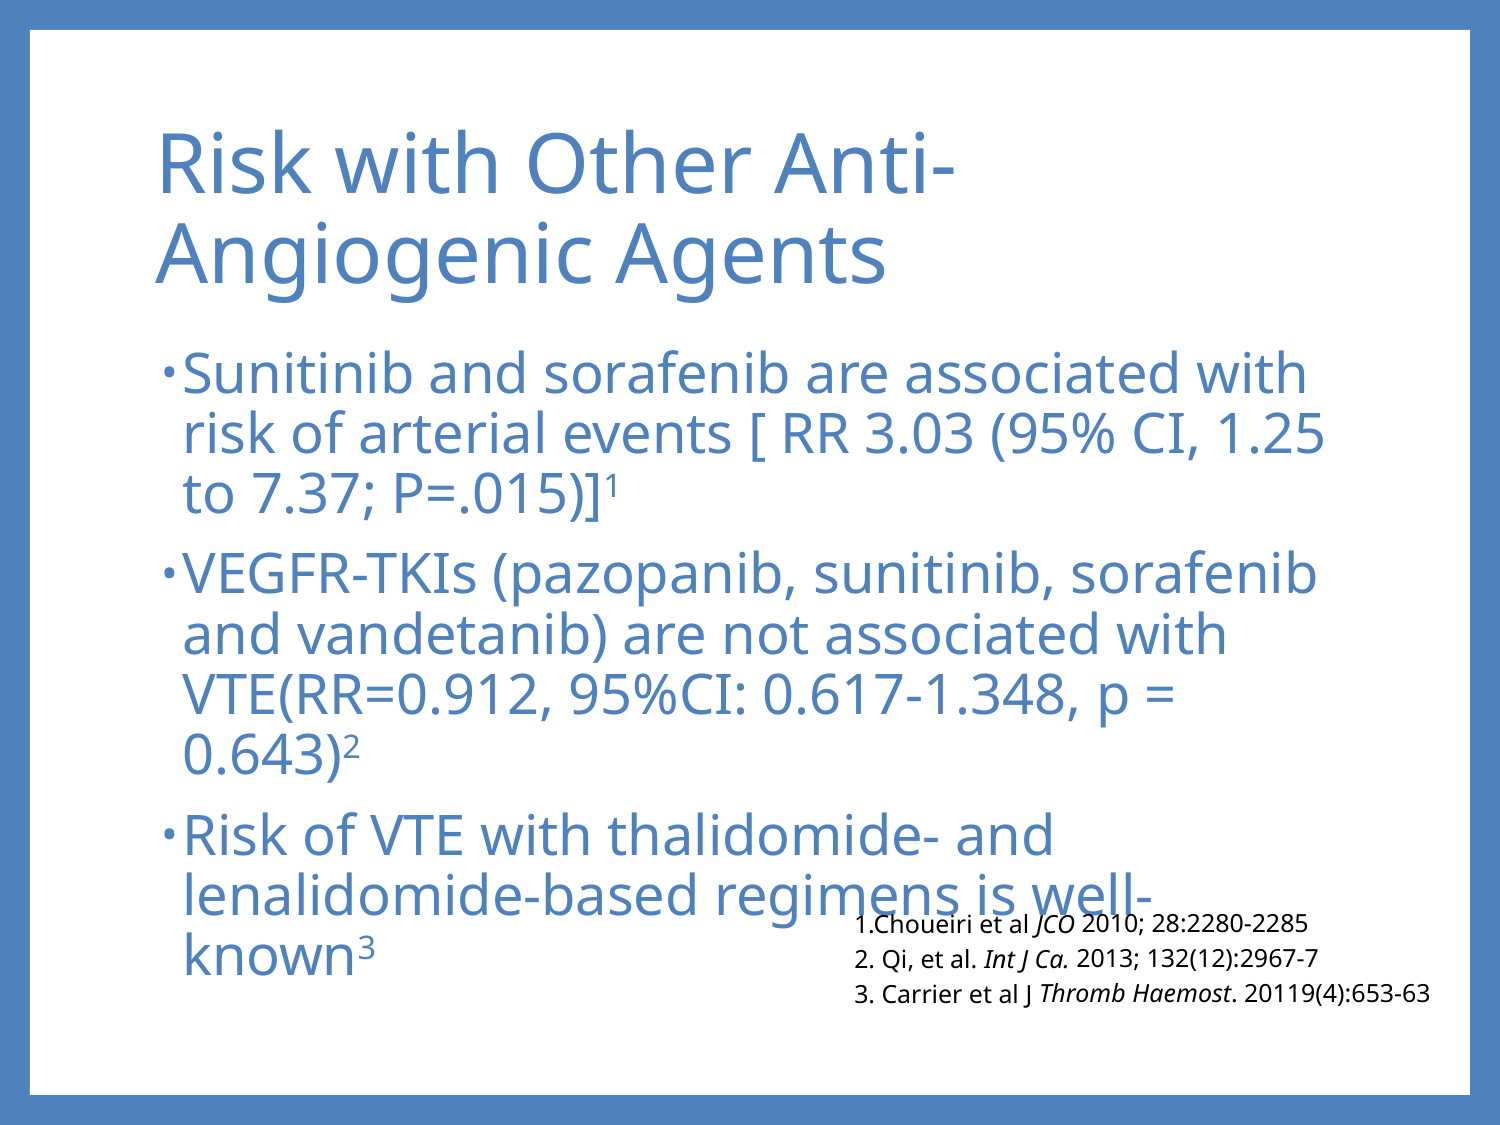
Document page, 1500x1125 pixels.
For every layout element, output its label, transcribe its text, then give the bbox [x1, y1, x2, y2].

title Risk with Other Anti-Angiogenic Agents [140, 99, 1356, 323]
text_box 1.Choueiri et al JCO 2010; 28:2280-2285 2. Qi, et al. Int J Ca. 2013; 132(12):2967-7 3. Carrier et al J Thromb Haemost. 20119(4):653-63 [839, 899, 1482, 1051]
list Sunitinib and sorafenib are associated with risk of arterial events [ RR 3.03 (95% CI, 1.25 to 7.37; P=.015)]1 VEGFR-TKIs (pazopanib, sunitinib, sorafenib and vandetanib) are not associated with VTE(RR=0.912, 95%CI: 0.617-1.348, p = 0.643)2 Risk of VTE with thalidomide- and lenalidomide-based regimens is well-known3 [140, 337, 1356, 1000]
